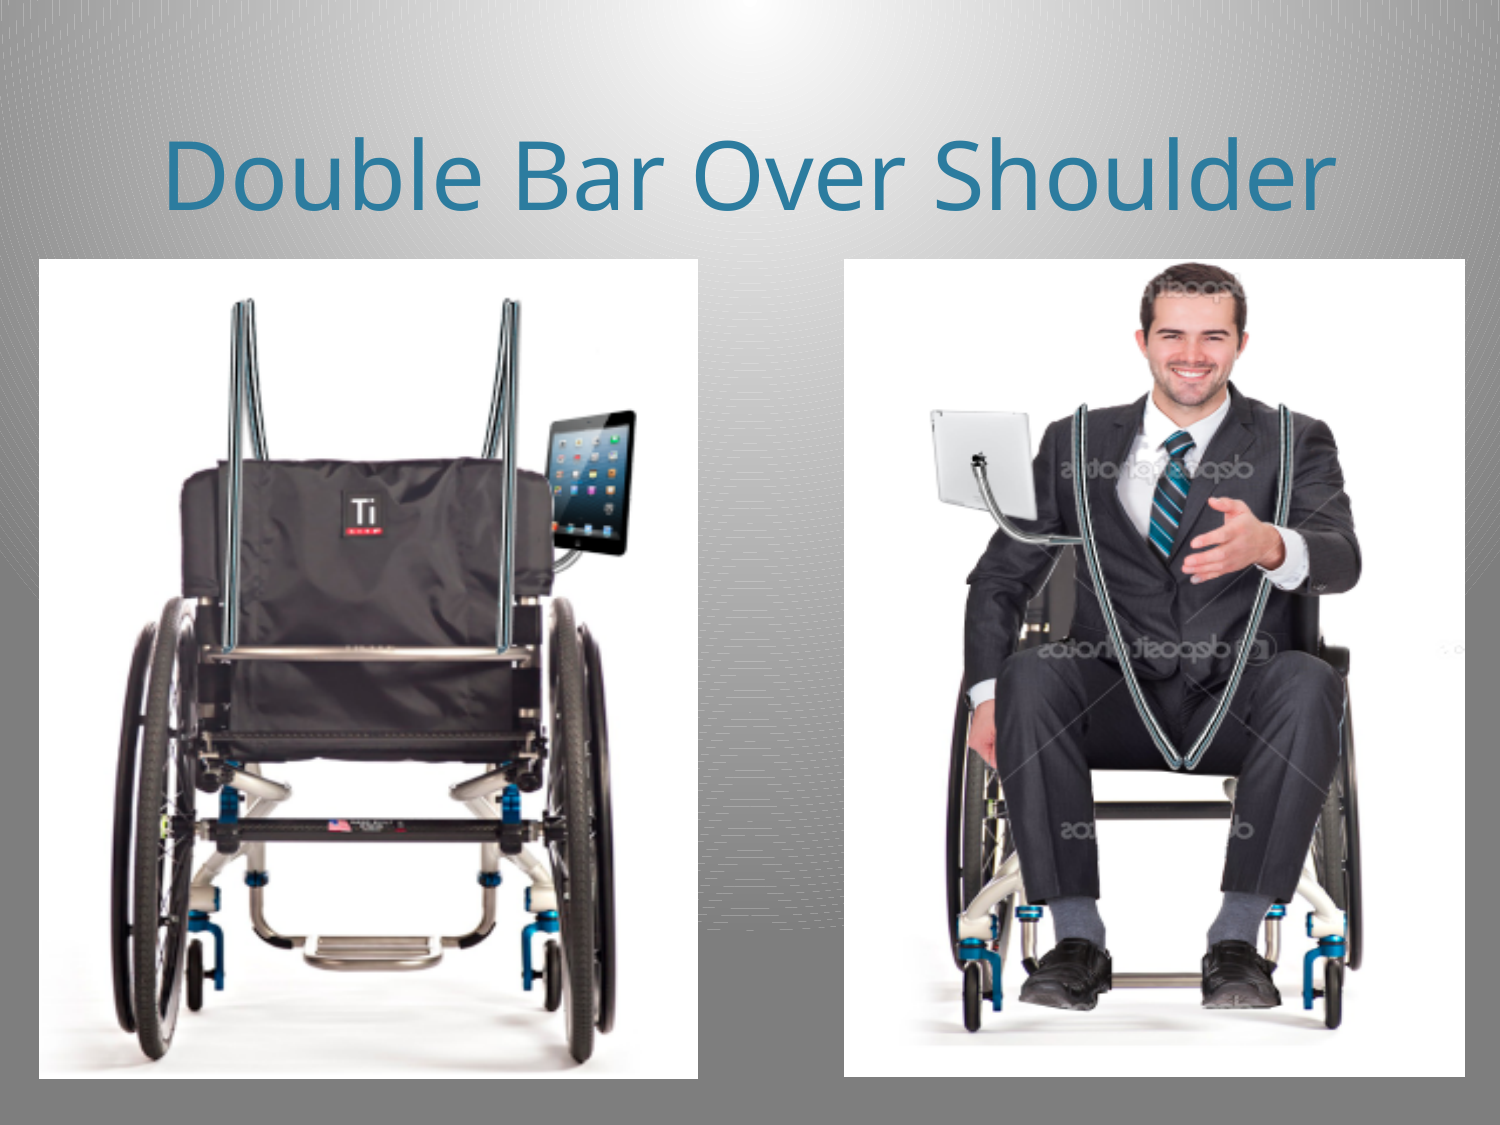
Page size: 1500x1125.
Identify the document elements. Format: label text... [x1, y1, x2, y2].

picture [843, 258, 1465, 1078]
title Double Bar Over Shoulder [90, 17, 1410, 237]
picture [39, 258, 698, 1079]
